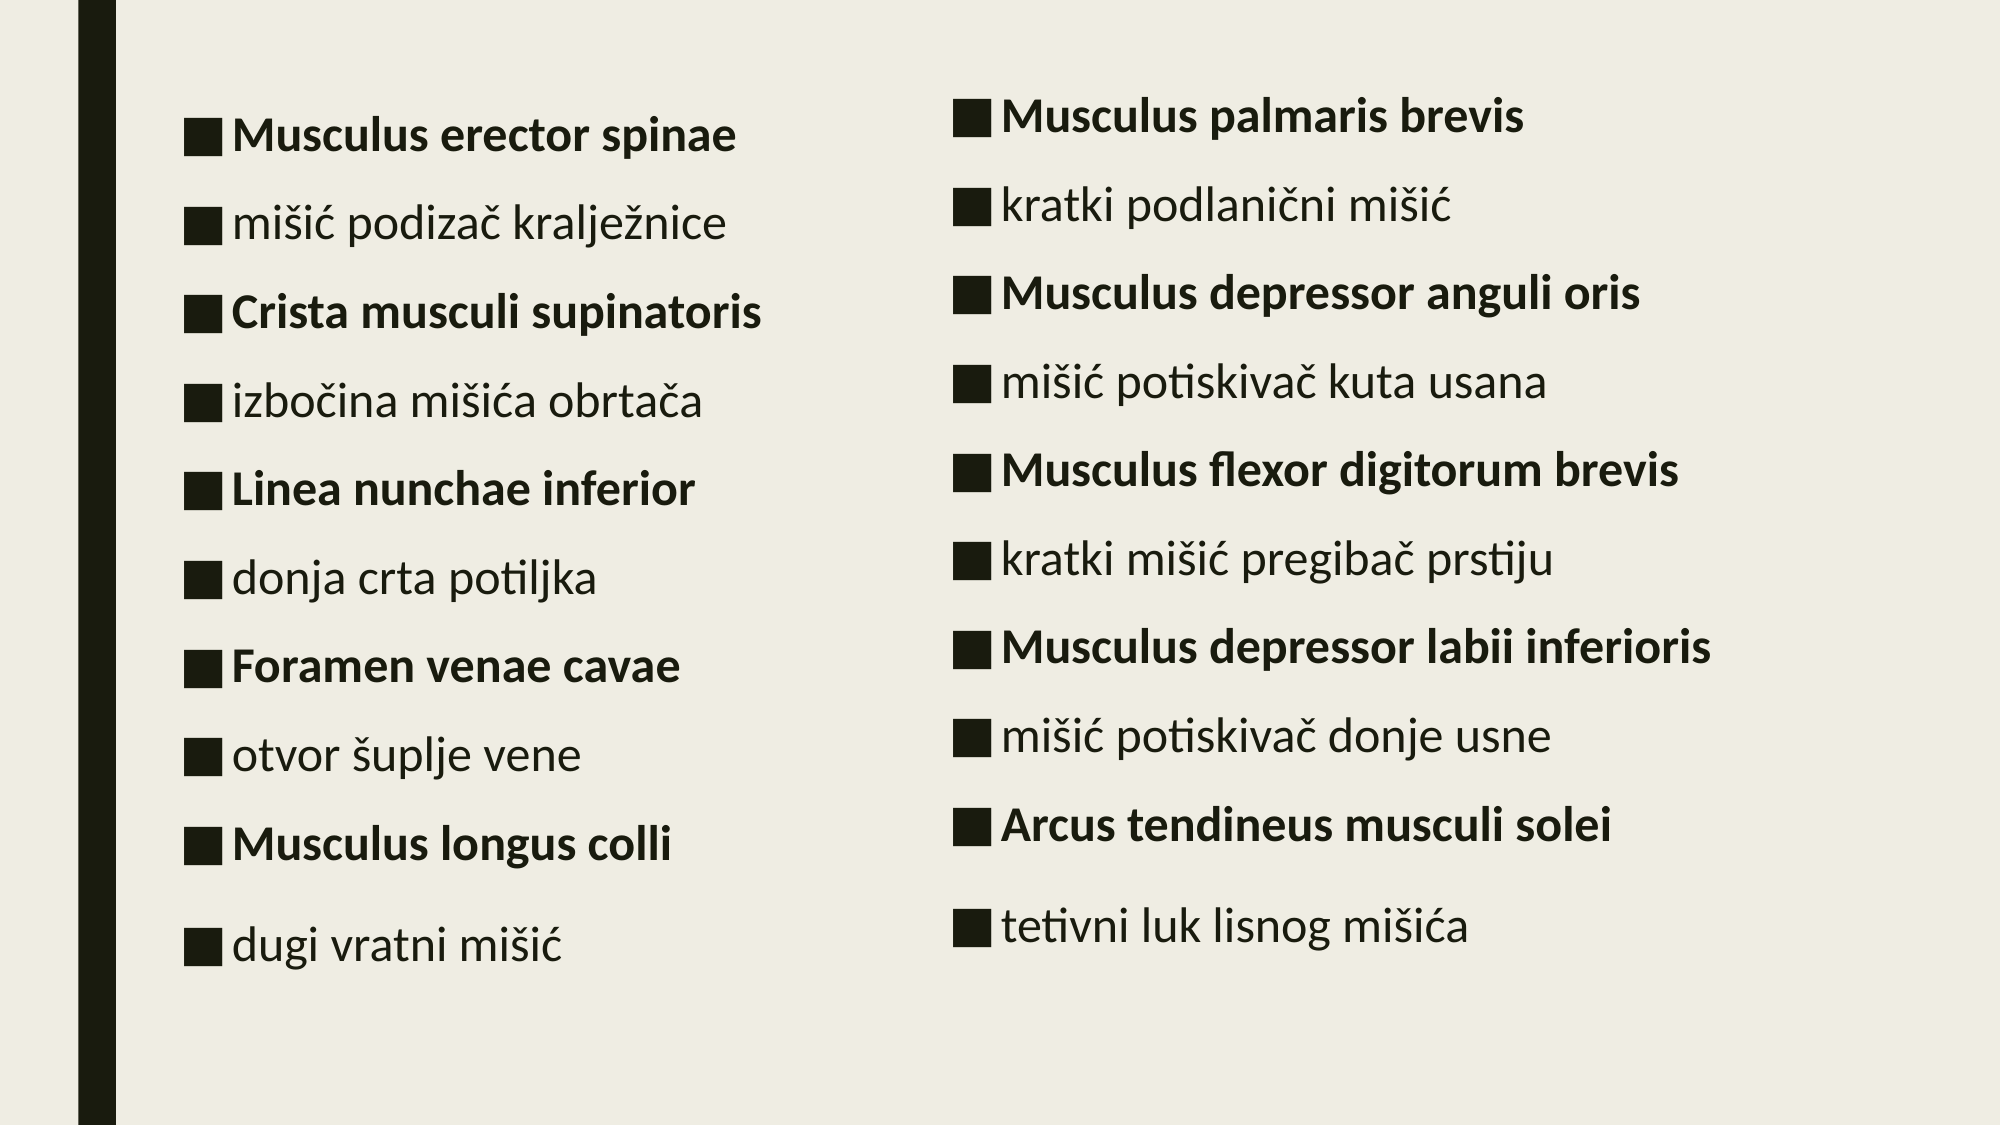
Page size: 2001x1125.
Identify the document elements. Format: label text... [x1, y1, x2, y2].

list Musculus palmaris brevis kratki podlanični mišić Musculus depressor anguli oris mišić potiskivač kuta usana Musculus flexor digitorum brevis kratki mišić pregibač prstiju Musculus depressor labii inferioris mišić potiskivač donje usne Arcus tendineus musculi solei tetivni luk lisnog mišića [933, 71, 1869, 1008]
list Musculus erector spinae mišić podizač kralježnice Crista musculi supinatoris izbočina mišića obrtača Linea nunchae inferior donja crta potiljka Foramen venae cavae otvor šuplje vene Musculus longus colli dugi vratni mišić [164, 90, 955, 1068]
